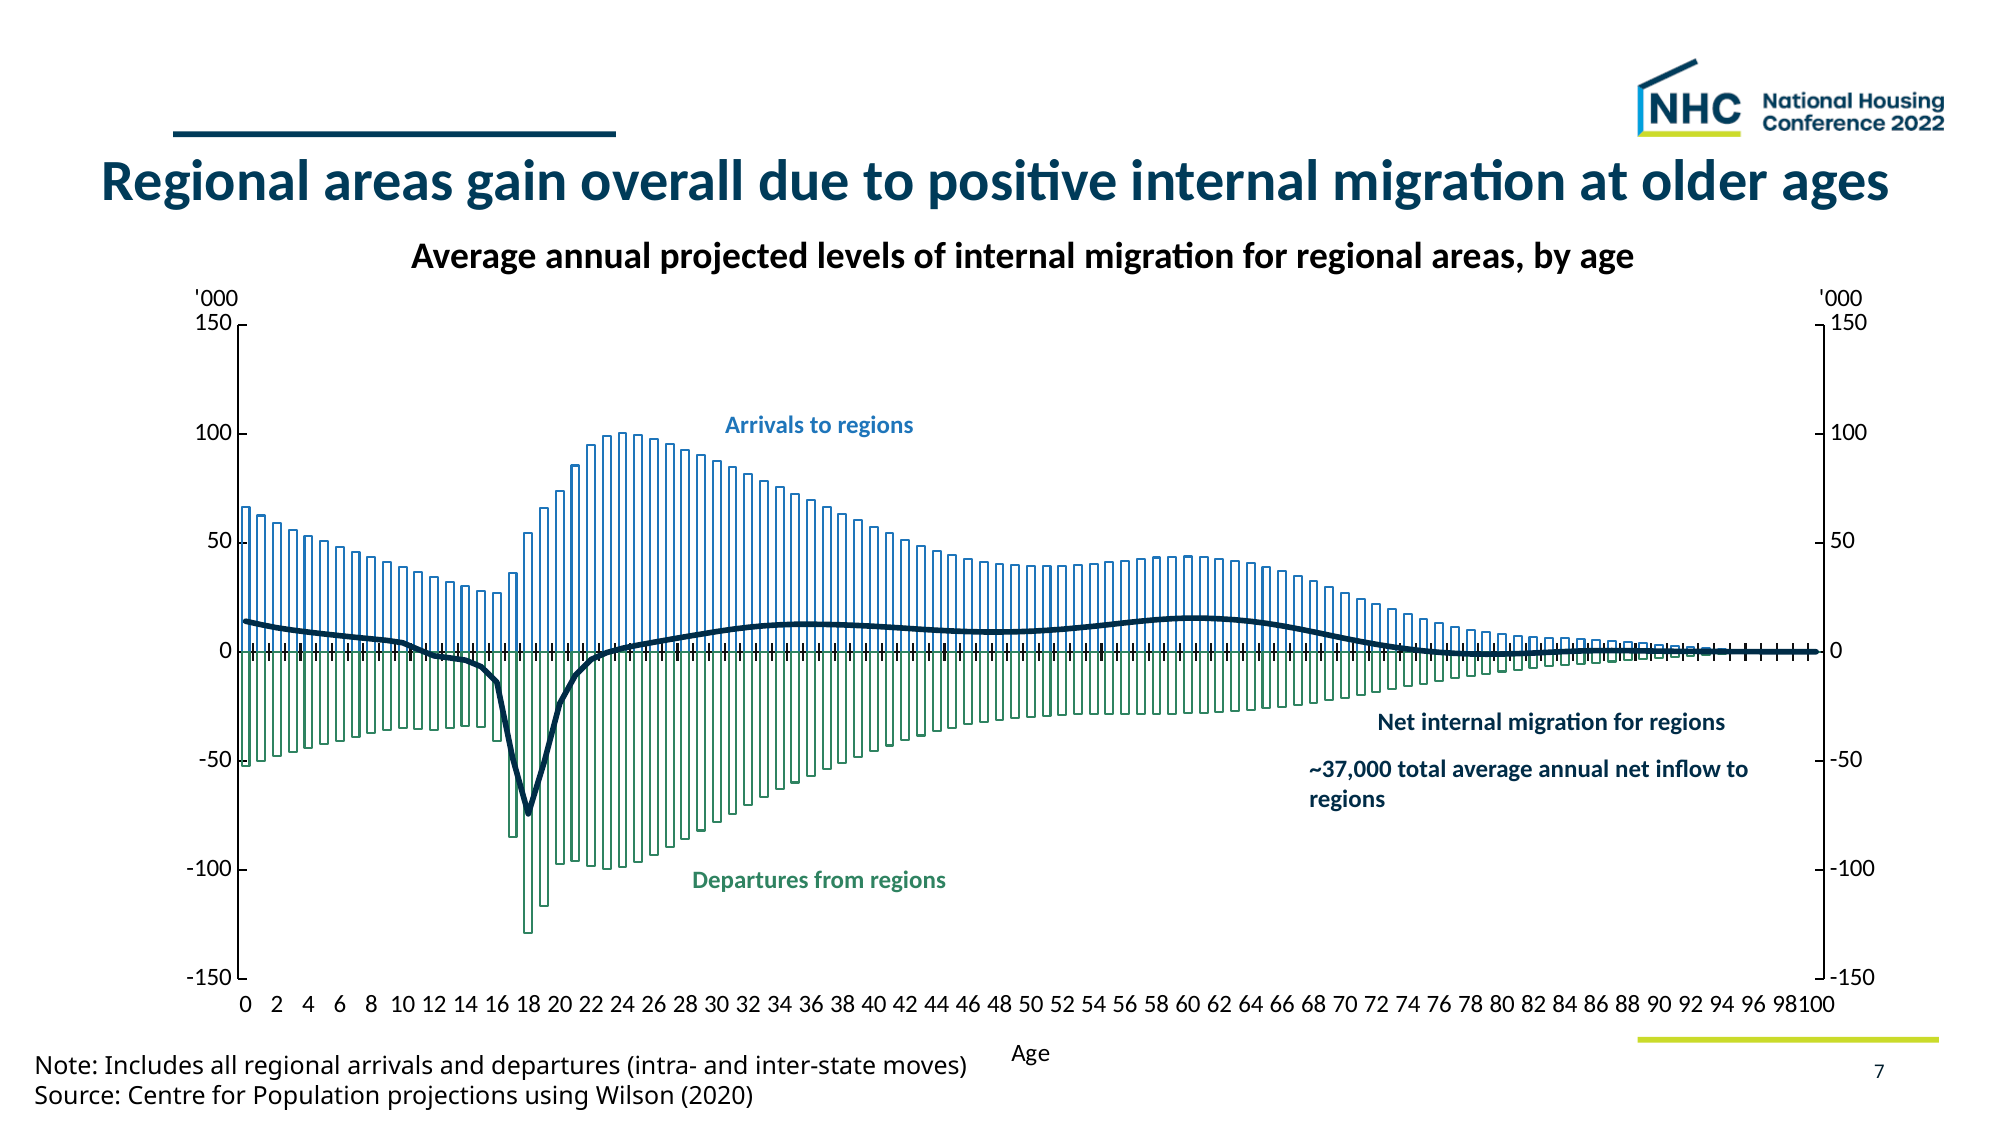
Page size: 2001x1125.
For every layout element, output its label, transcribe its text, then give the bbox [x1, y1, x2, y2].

text_box Note: Includes all regional arrivals and departures (intra- and inter-state moves) Source: Centre for Population projections using Wilson (2020) [19, 1042, 1686, 1118]
slide_number 7 [1686, 1042, 1900, 1103]
title Regional areas gain overall due to positive internal migration at older ages [68, 150, 1924, 295]
text_box Average annual projected levels of internal migration for regional areas, by age [350, 223, 1697, 280]
chart [175, 280, 1890, 1087]
picture [1615, 0, 2000, 159]
